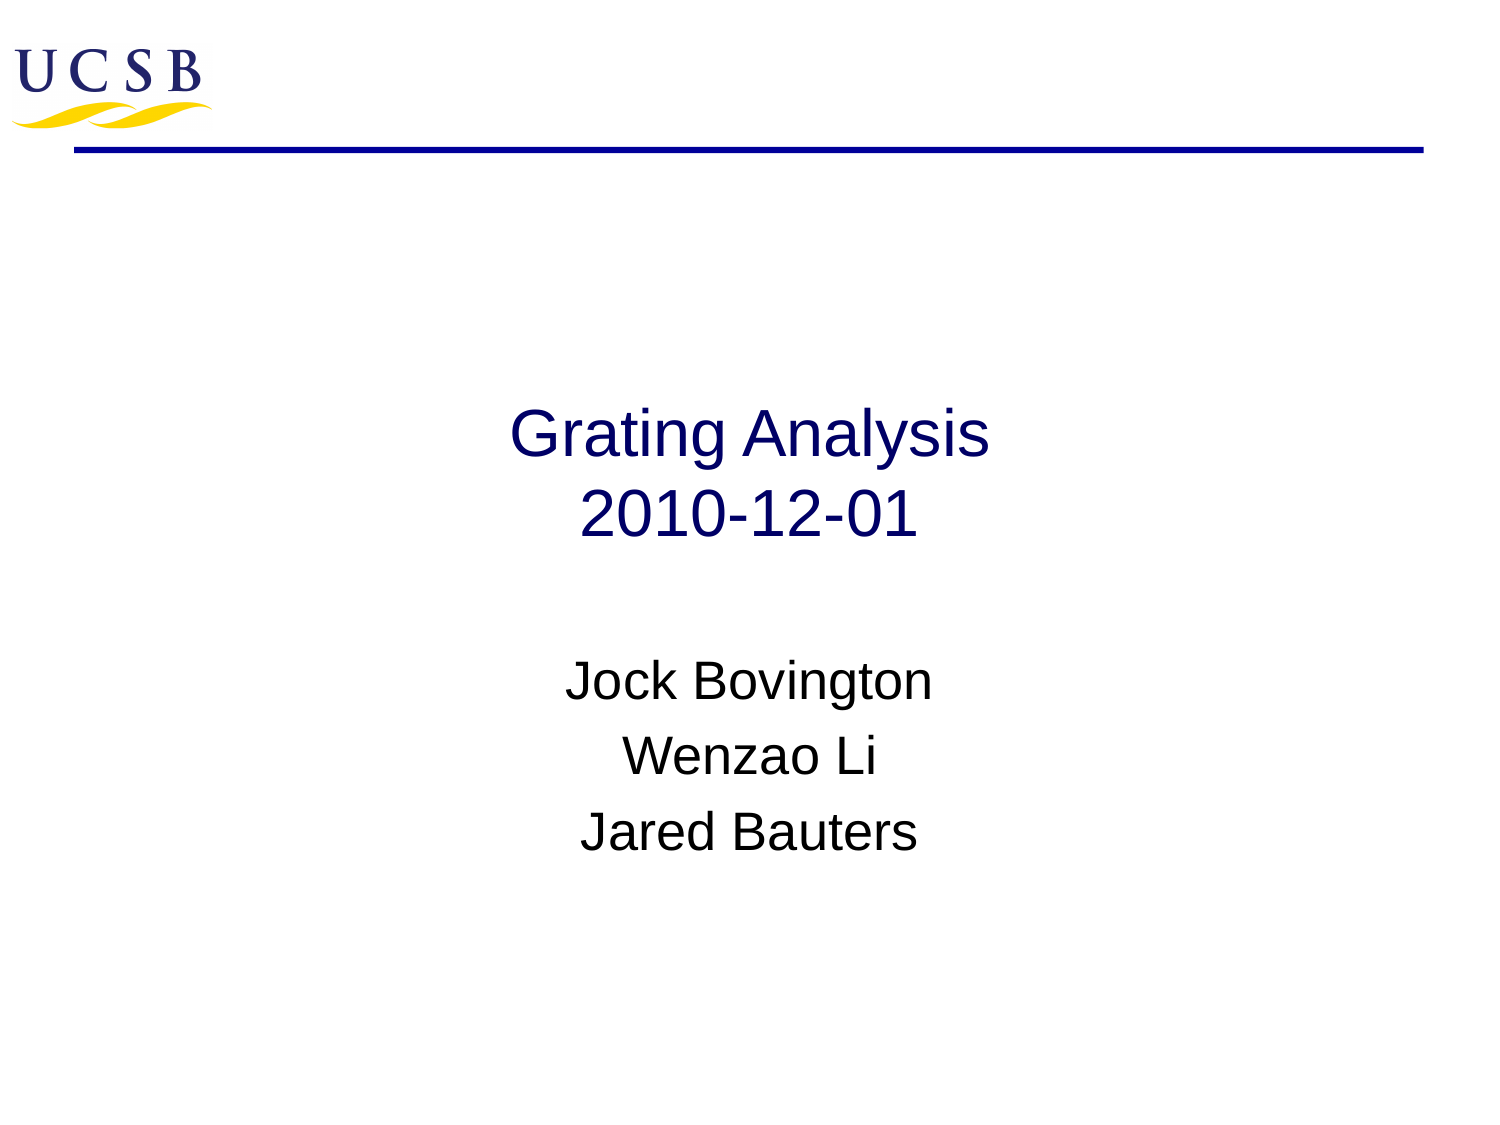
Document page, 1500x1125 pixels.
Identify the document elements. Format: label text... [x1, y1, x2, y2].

title Grating Analysis 2010-12-01 [112, 349, 1388, 591]
picture [12, 43, 213, 131]
subtitle Jock Bovington Wenzao Li Jared Bauters [224, 637, 1276, 926]
